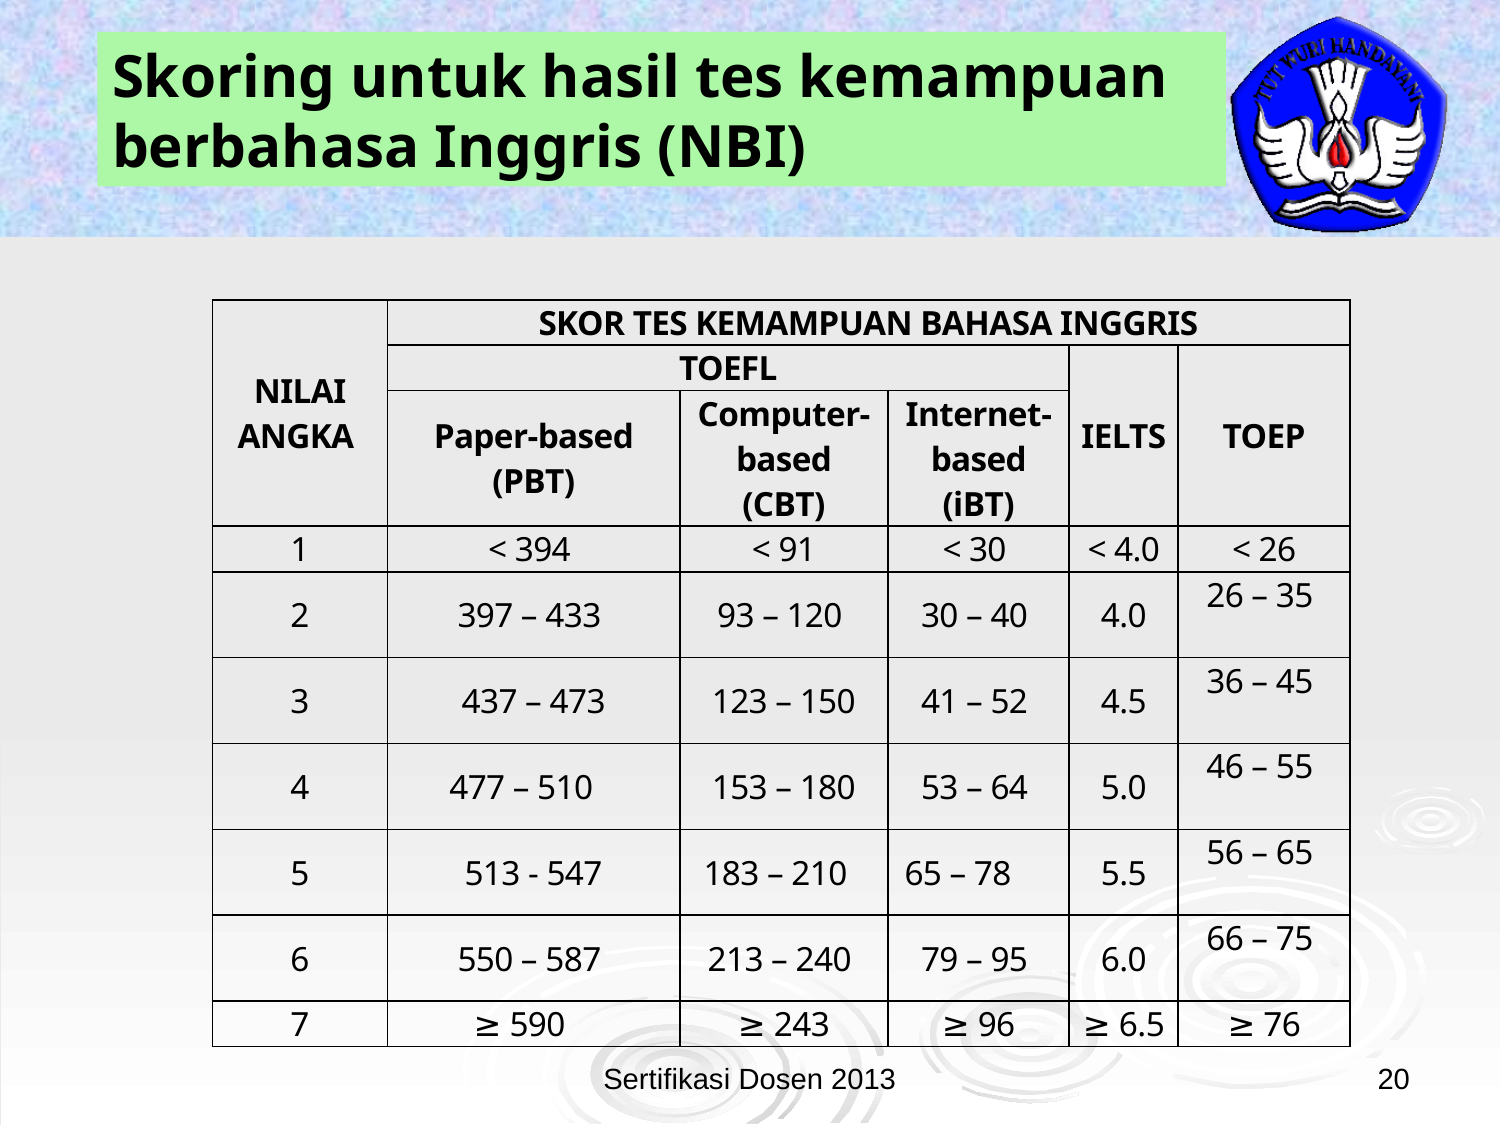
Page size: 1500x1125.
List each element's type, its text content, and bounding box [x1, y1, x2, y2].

table_cell < 394 [388, 527, 679, 571]
table_cell 65 – 78 [889, 830, 1068, 914]
slide_number 20 [1074, 1024, 1426, 1103]
table_cell 46 – 55 [1179, 744, 1349, 829]
table_cell 66 – 75 [1179, 916, 1349, 1000]
table_cell 5.5 [1070, 830, 1177, 914]
footer Sertifikasi Dosen 2013 [512, 1047, 988, 1103]
text_box [0, 0, 1500, 237]
table_cell ≥ 590 [388, 1002, 679, 1046]
table_cell 1 [213, 527, 387, 571]
table_cell 36 – 45 [1179, 658, 1349, 743]
table_cell 93 – 120 [681, 573, 887, 657]
text_box Skoring untuk hasil tes kemampuan berbahasa Inggris (NBI) [97, 31, 1220, 187]
table_cell 437 – 473 [388, 658, 679, 743]
table_cell IELTS [1070, 346, 1177, 525]
table_cell < 26 [1179, 527, 1349, 571]
table_cell 53 – 64 [889, 744, 1068, 829]
table_cell 4.0 [1070, 573, 1177, 657]
table_cell 123 – 150 [681, 658, 887, 743]
table_cell 41 – 52 [889, 658, 1068, 743]
table_cell 26 – 35 [1179, 573, 1349, 657]
table_cell ≥ 243 [681, 1002, 887, 1046]
table_cell ≥ 76 [1179, 1002, 1349, 1046]
table_cell 30 – 40 [889, 573, 1068, 657]
table_cell 213 – 240 [681, 916, 887, 1000]
table_cell 183 – 210 [681, 830, 887, 914]
table_cell ≥ 96 [889, 1002, 1068, 1046]
table_cell 56 – 65 [1179, 830, 1349, 914]
table_cell 477 – 510 [388, 744, 679, 829]
table_header NILAI ANGKA [213, 301, 387, 525]
table_cell 4 [213, 744, 387, 829]
table_cell TOEP [1179, 346, 1349, 525]
table_cell 4.5 [1070, 658, 1177, 743]
table_cell 397 – 433 [388, 573, 679, 657]
table_cell 7 [213, 1002, 387, 1046]
table_cell ≥ 6.5 [1070, 1002, 1177, 1046]
table_cell Computer-based (CBT) [681, 391, 887, 525]
table_cell 5 [213, 830, 387, 914]
table_cell 513 - 547 [388, 830, 679, 914]
table_cell 550 – 587 [388, 916, 679, 1000]
table_cell TOEFL [388, 346, 1068, 390]
table_cell 6.0 [1070, 916, 1177, 1000]
table_cell < 30 [889, 527, 1068, 571]
table_header SKOR TES KEMAMPUAN BAHASA INGGRIS [388, 301, 1349, 344]
table_cell < 4.0 [1070, 527, 1177, 571]
table_cell 3 [213, 658, 387, 743]
table_cell 79 – 95 [889, 916, 1068, 1000]
table_cell 2 [213, 573, 387, 657]
table_cell 153 – 180 [681, 744, 887, 829]
table_cell < 91 [681, 527, 887, 571]
table_cell 5.0 [1070, 744, 1177, 829]
table_cell Internet-based (iBT) [889, 391, 1068, 525]
table_cell Paper-based (PBT) [388, 391, 679, 525]
table_cell 6 [213, 916, 387, 1000]
picture [1225, 12, 1452, 237]
